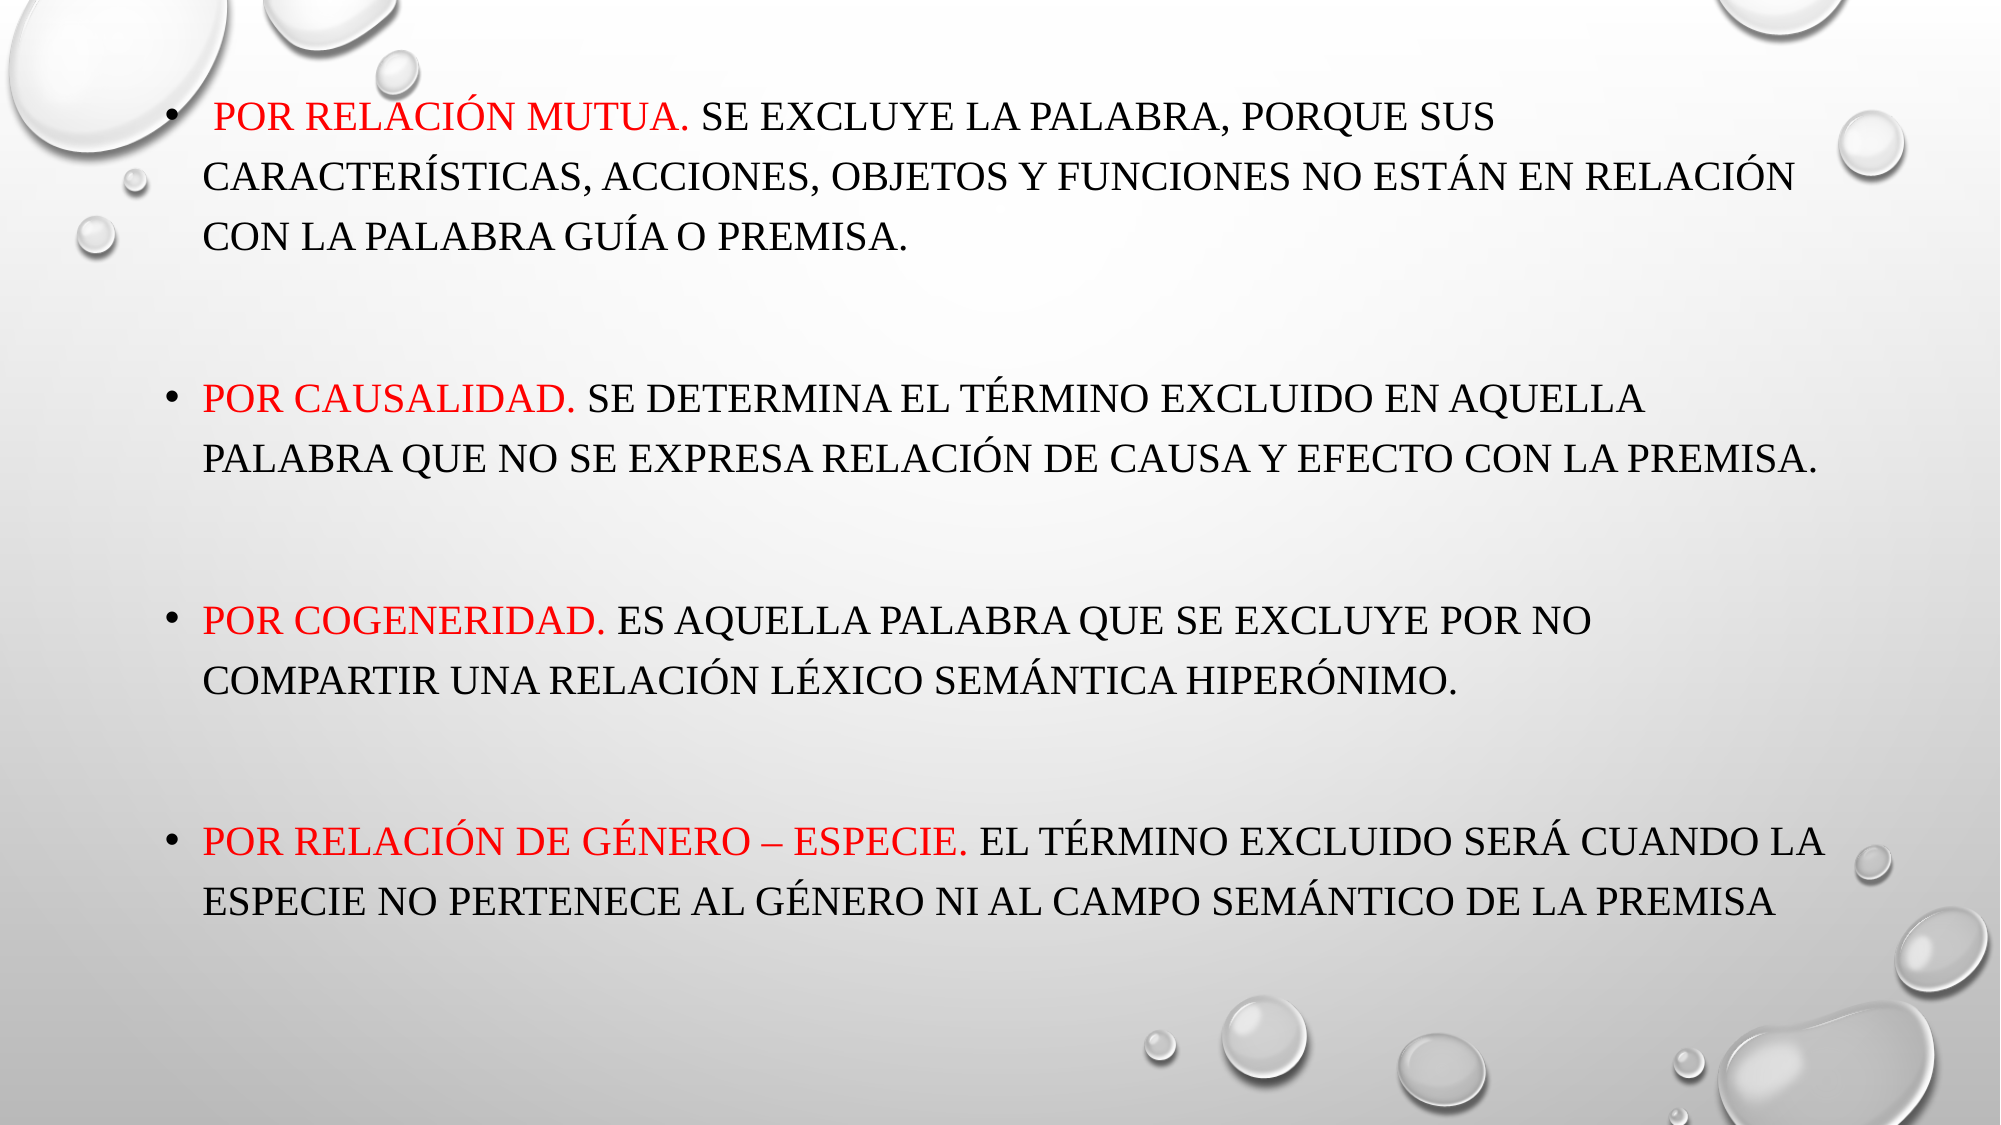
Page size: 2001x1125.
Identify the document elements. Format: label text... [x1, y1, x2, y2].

picture [0, 0, 2000, 1125]
list Por relación mutua. Se excluye la palabra, porque sus características, acciones, objetos y funciones no están en relación con la palabra guía o premisa. Por causalidad. Se determina el término excluido en aquella palabra que no se expresa relación de causa y efecto con la premisa. Por cogeneridad. Es aquella palabra que se excluye por no compartir una relación léxico semántica hiperónimo. Por relación de género – especie. El término excluido será cuando la especie no pertenece al género ni al campo semántico de la premisa [149, 71, 1850, 950]
